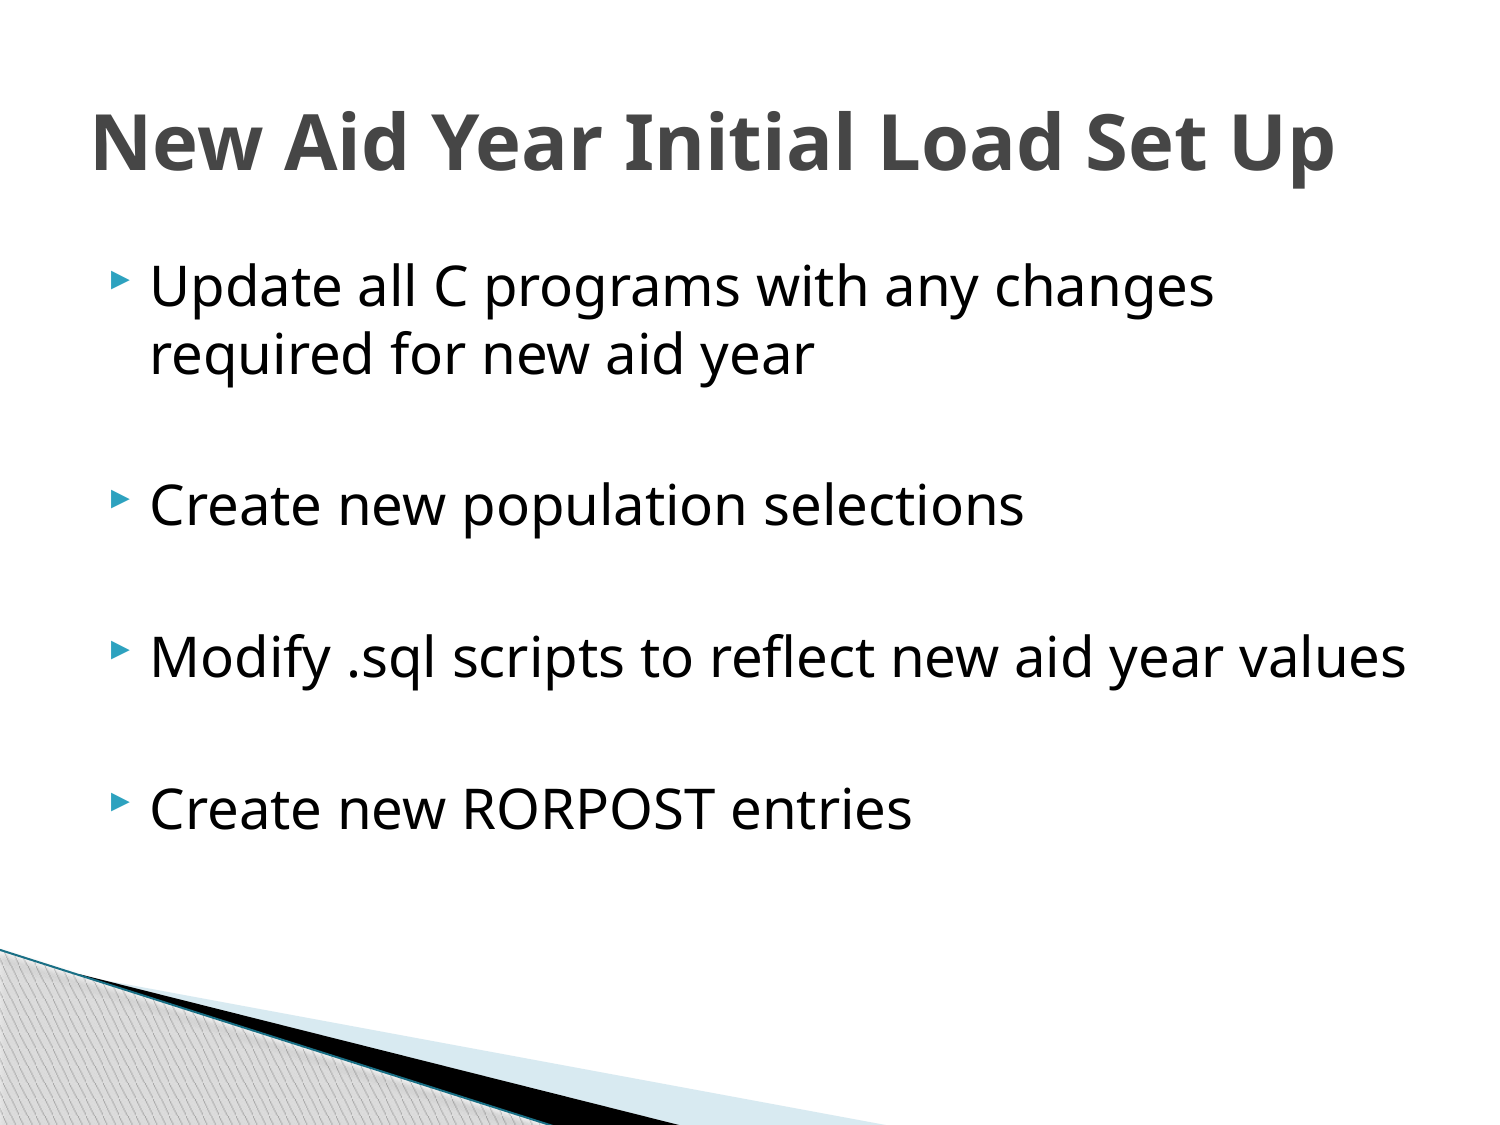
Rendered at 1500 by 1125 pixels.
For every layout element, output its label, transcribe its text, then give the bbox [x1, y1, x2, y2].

list Update all C programs with any changes required for new aid year Create new population selections Modify .sql scripts to reflect new aid year values Create new RORPOST entries [75, 242, 1425, 986]
title New Aid Year Initial Load Set Up [75, 45, 1425, 233]
